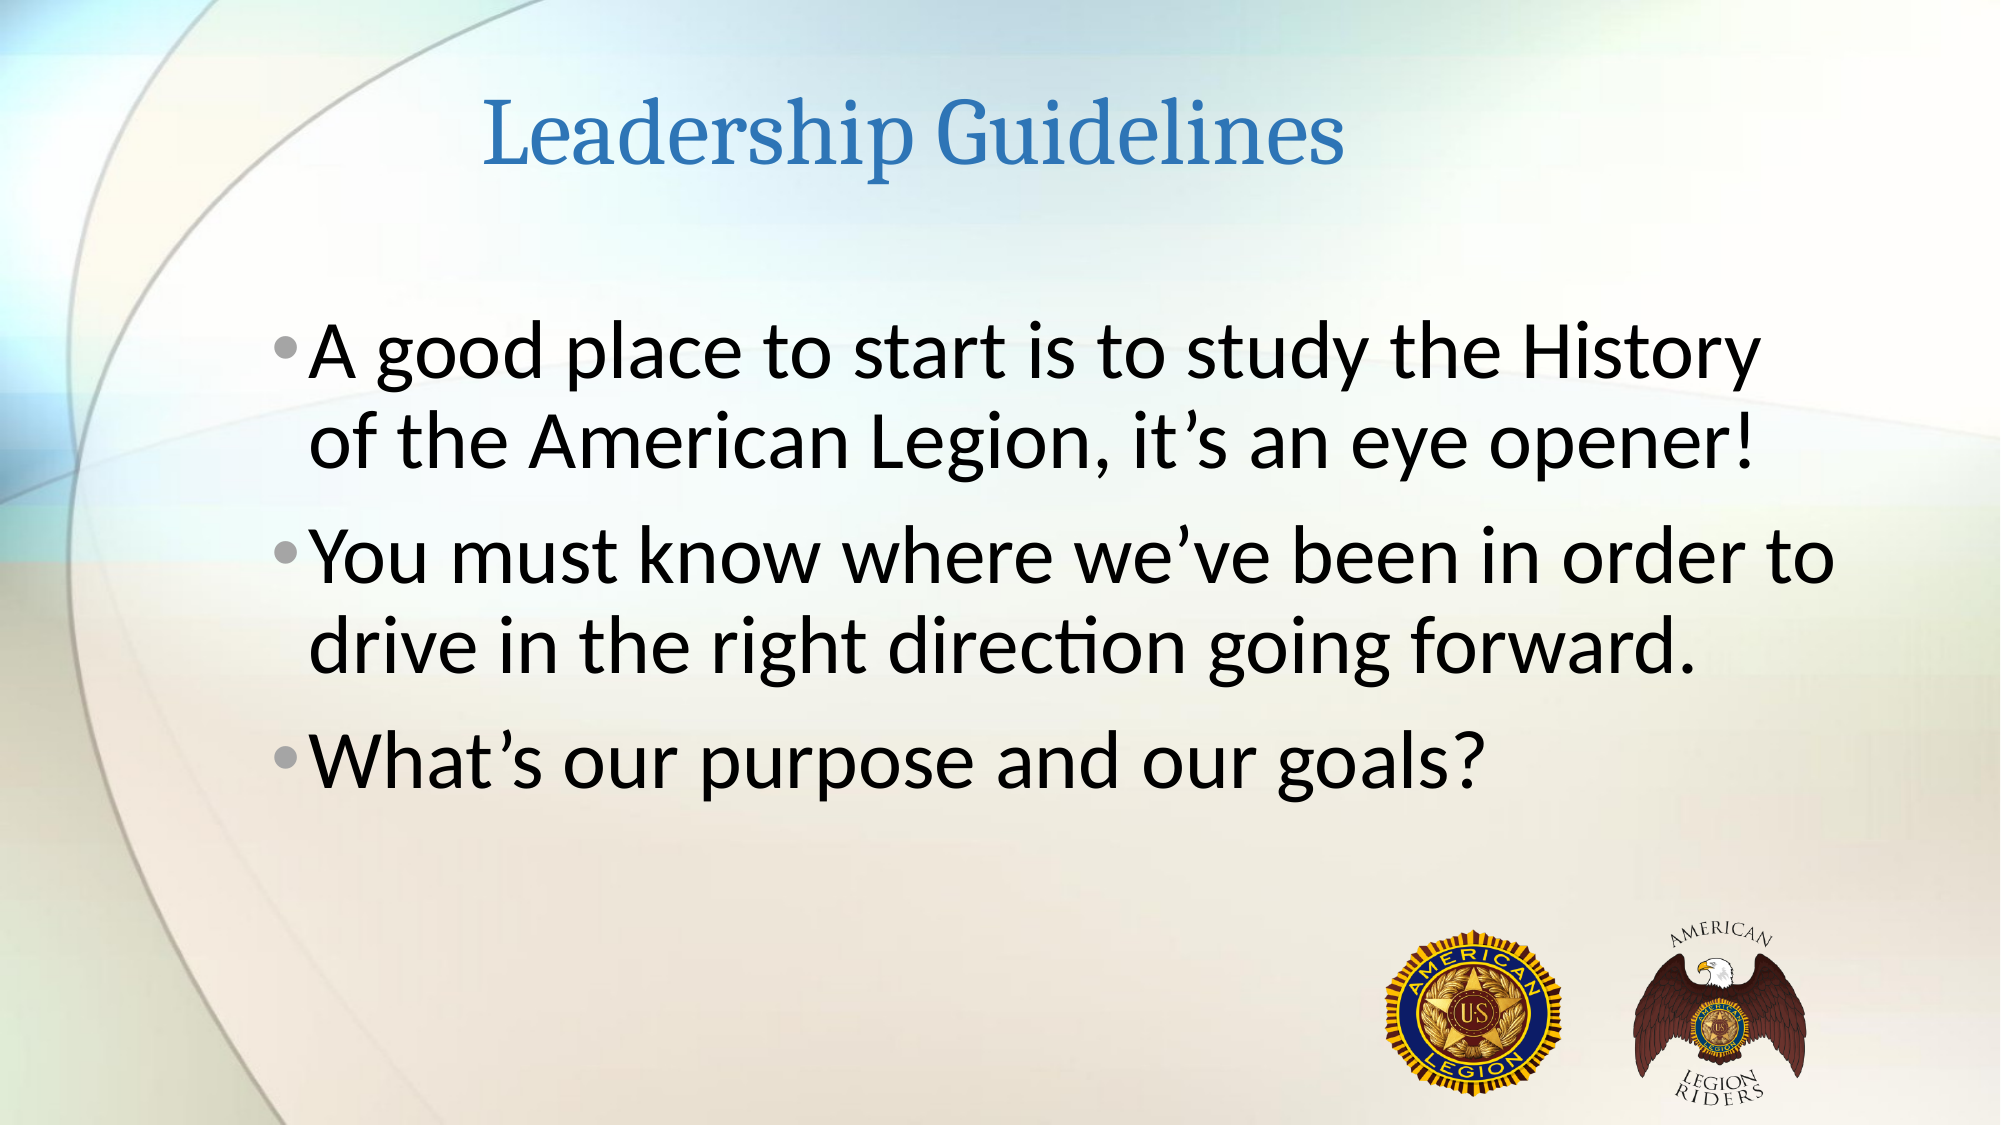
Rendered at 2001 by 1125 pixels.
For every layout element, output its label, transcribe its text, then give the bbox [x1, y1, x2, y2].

list A good place to start is to study the History of the American Legion, it’s an eye opener! You must know where we’ve been in order to drive in the right direction going forward. What’s our purpose and our goals? [256, 299, 1863, 1014]
title Leadership Guidelines [381, 59, 1863, 278]
picture [0, 0, 2001, 1125]
